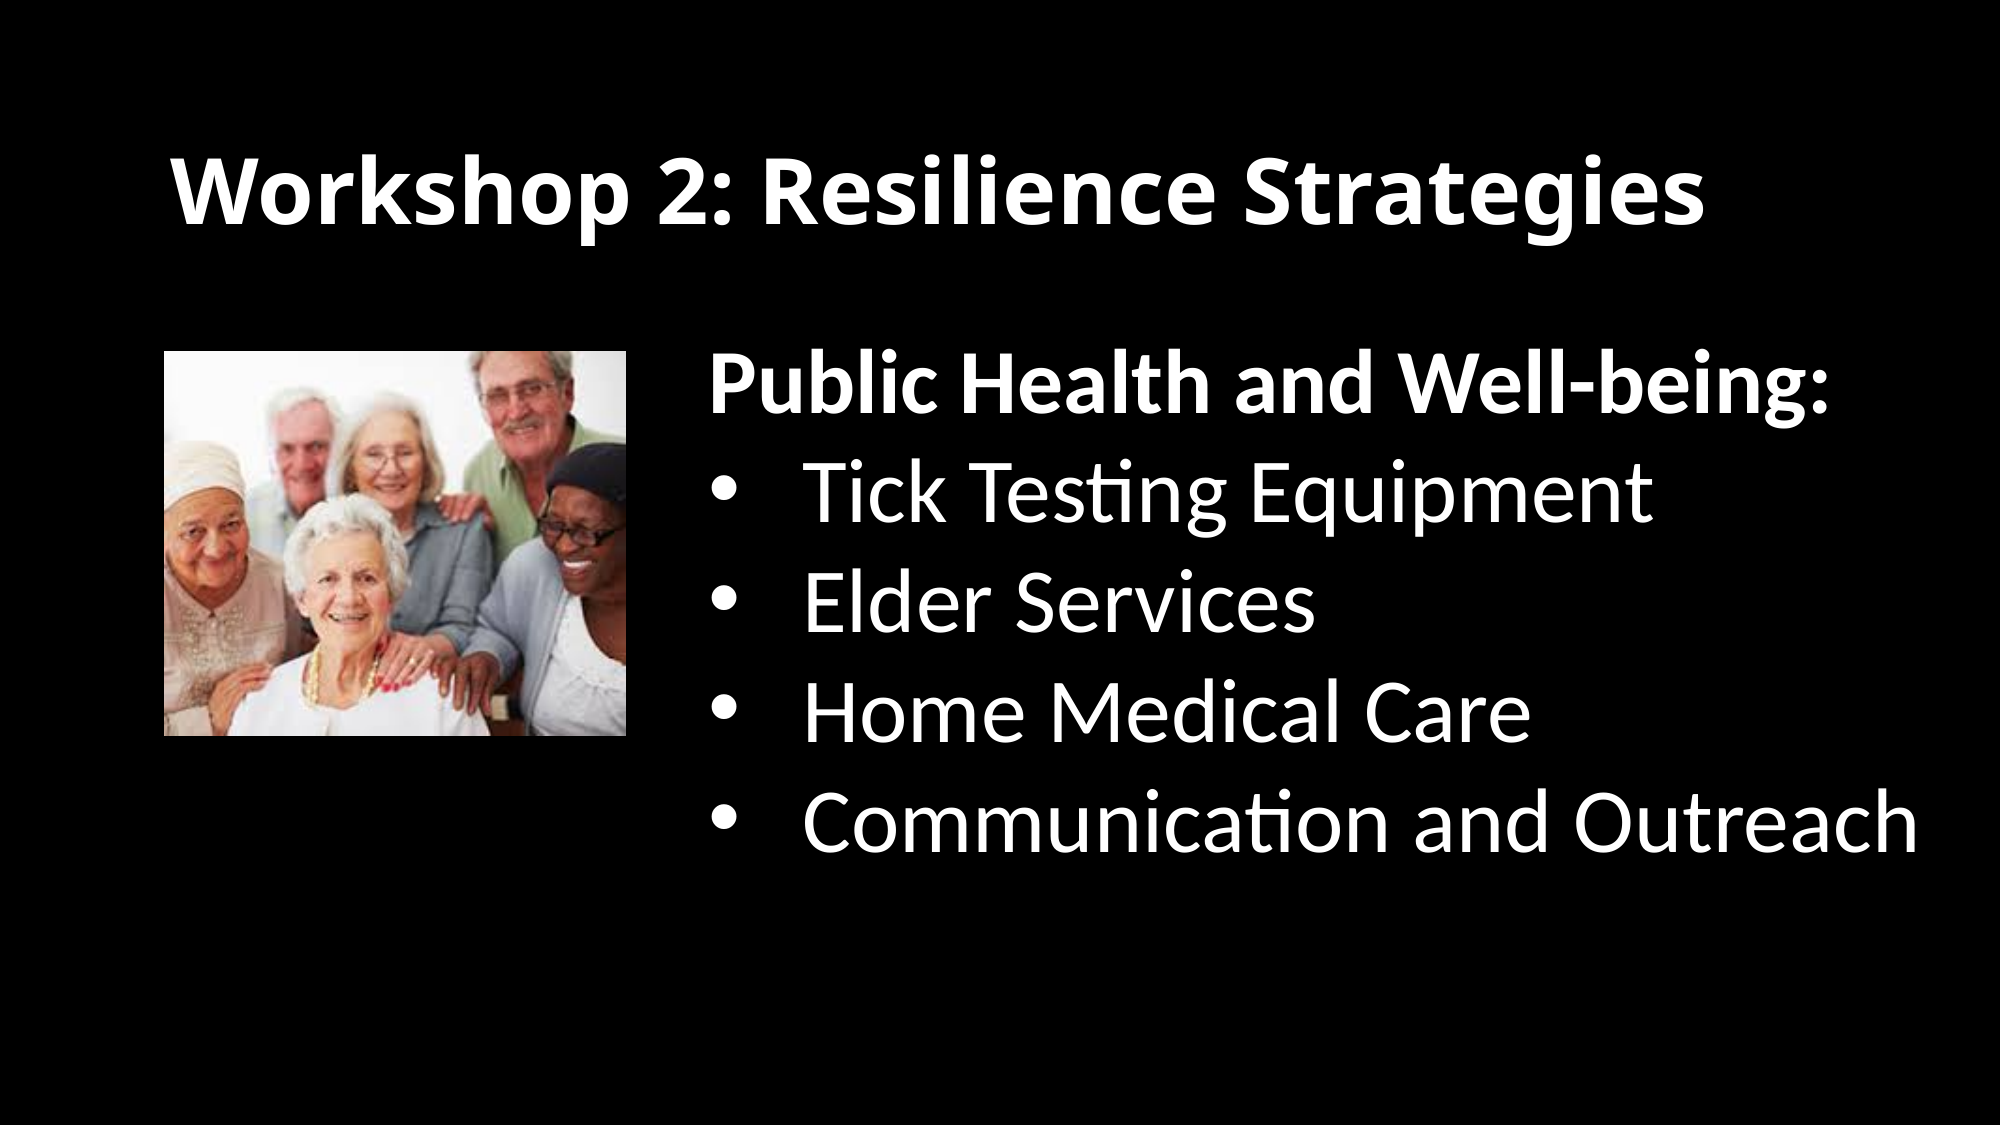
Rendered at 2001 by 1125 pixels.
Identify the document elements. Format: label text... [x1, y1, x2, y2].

text_box Public Health and Well-being: Tick Testing Equipment Elder Services Home Medical Care Communication and Outreach [693, 313, 1950, 879]
title Workshop 2: Resilience Strategies [155, 34, 1885, 357]
picture [164, 351, 626, 736]
